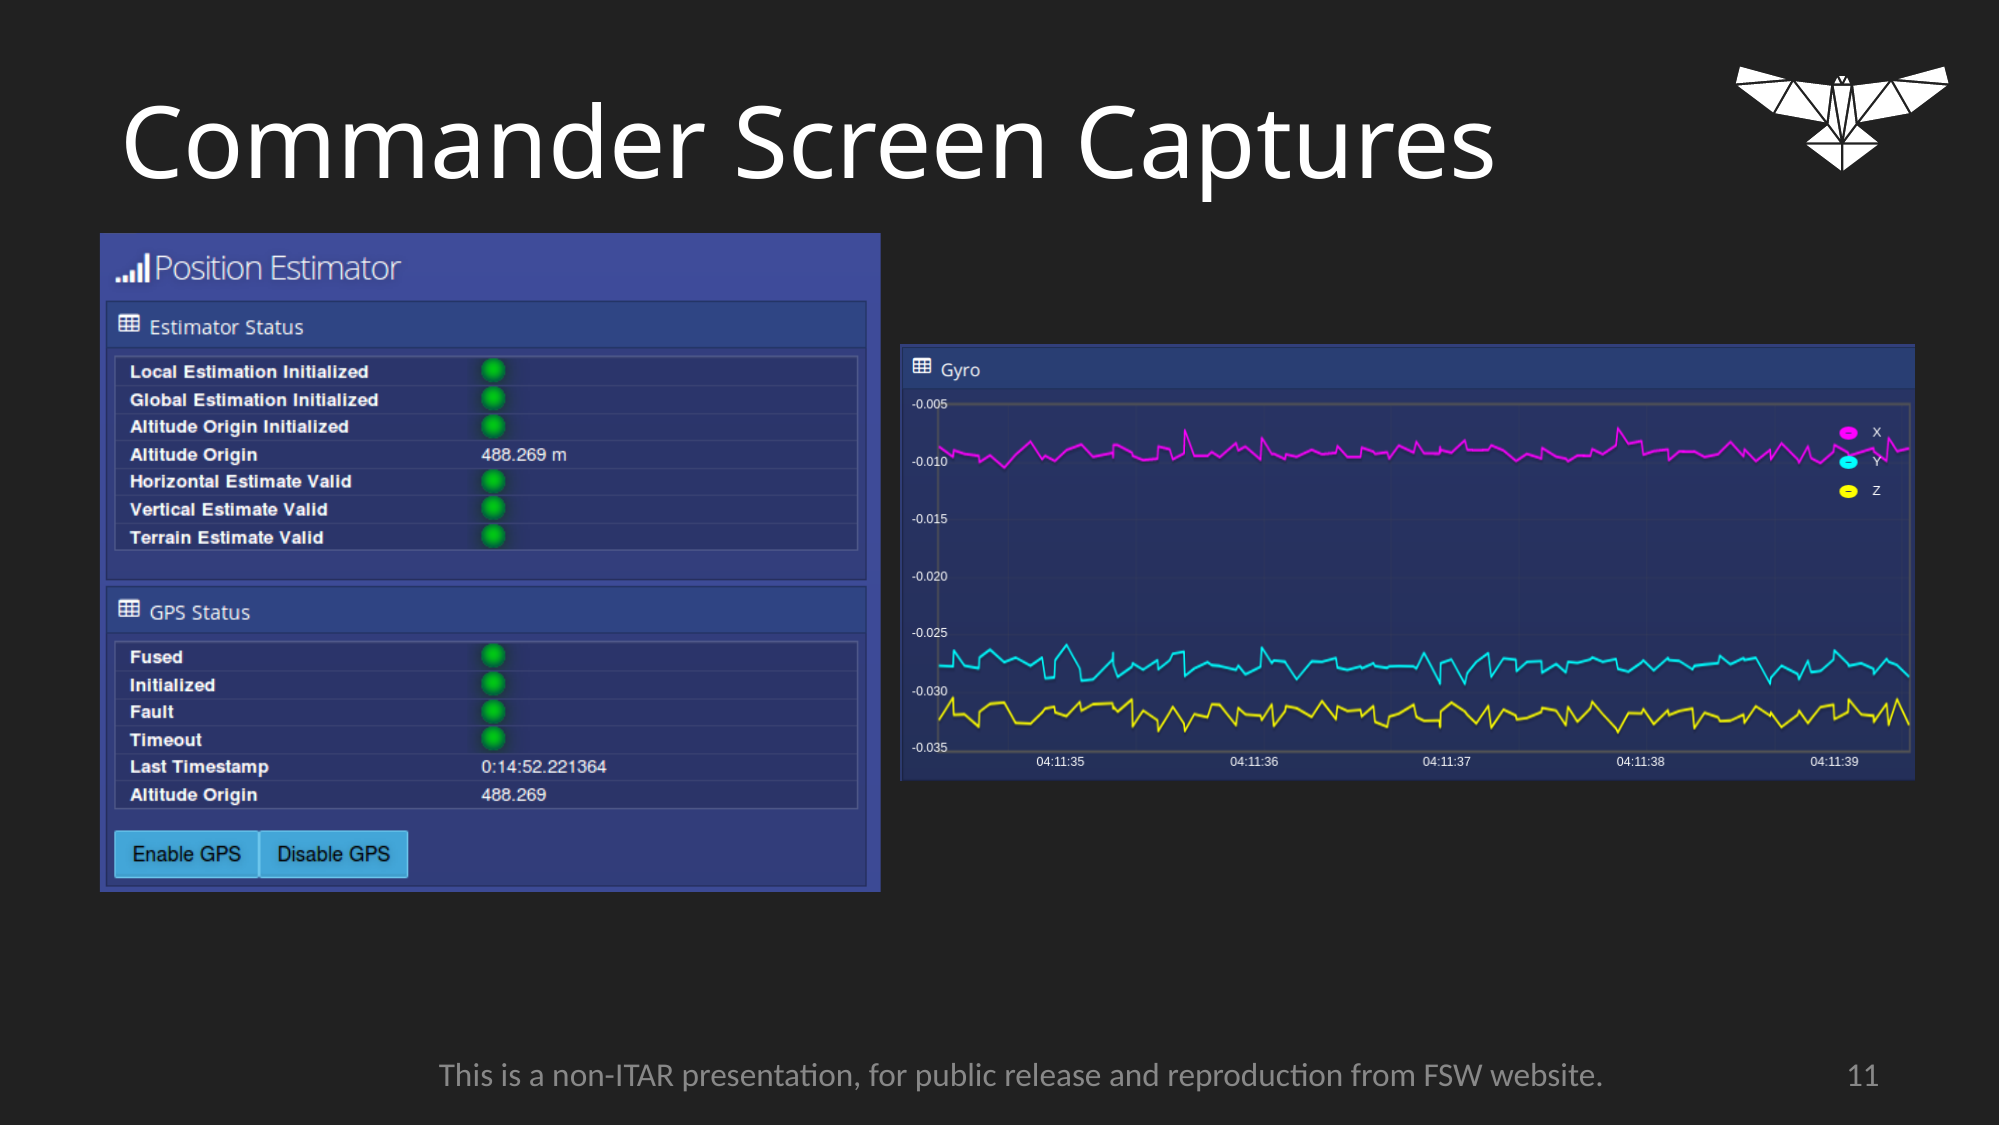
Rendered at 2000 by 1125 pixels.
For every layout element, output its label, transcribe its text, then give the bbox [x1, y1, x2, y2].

picture [99, 232, 881, 893]
picture [900, 343, 1915, 781]
title Commander Screen Captures [99, 45, 1900, 233]
slide_number ‹#› [1432, 1042, 1900, 1103]
